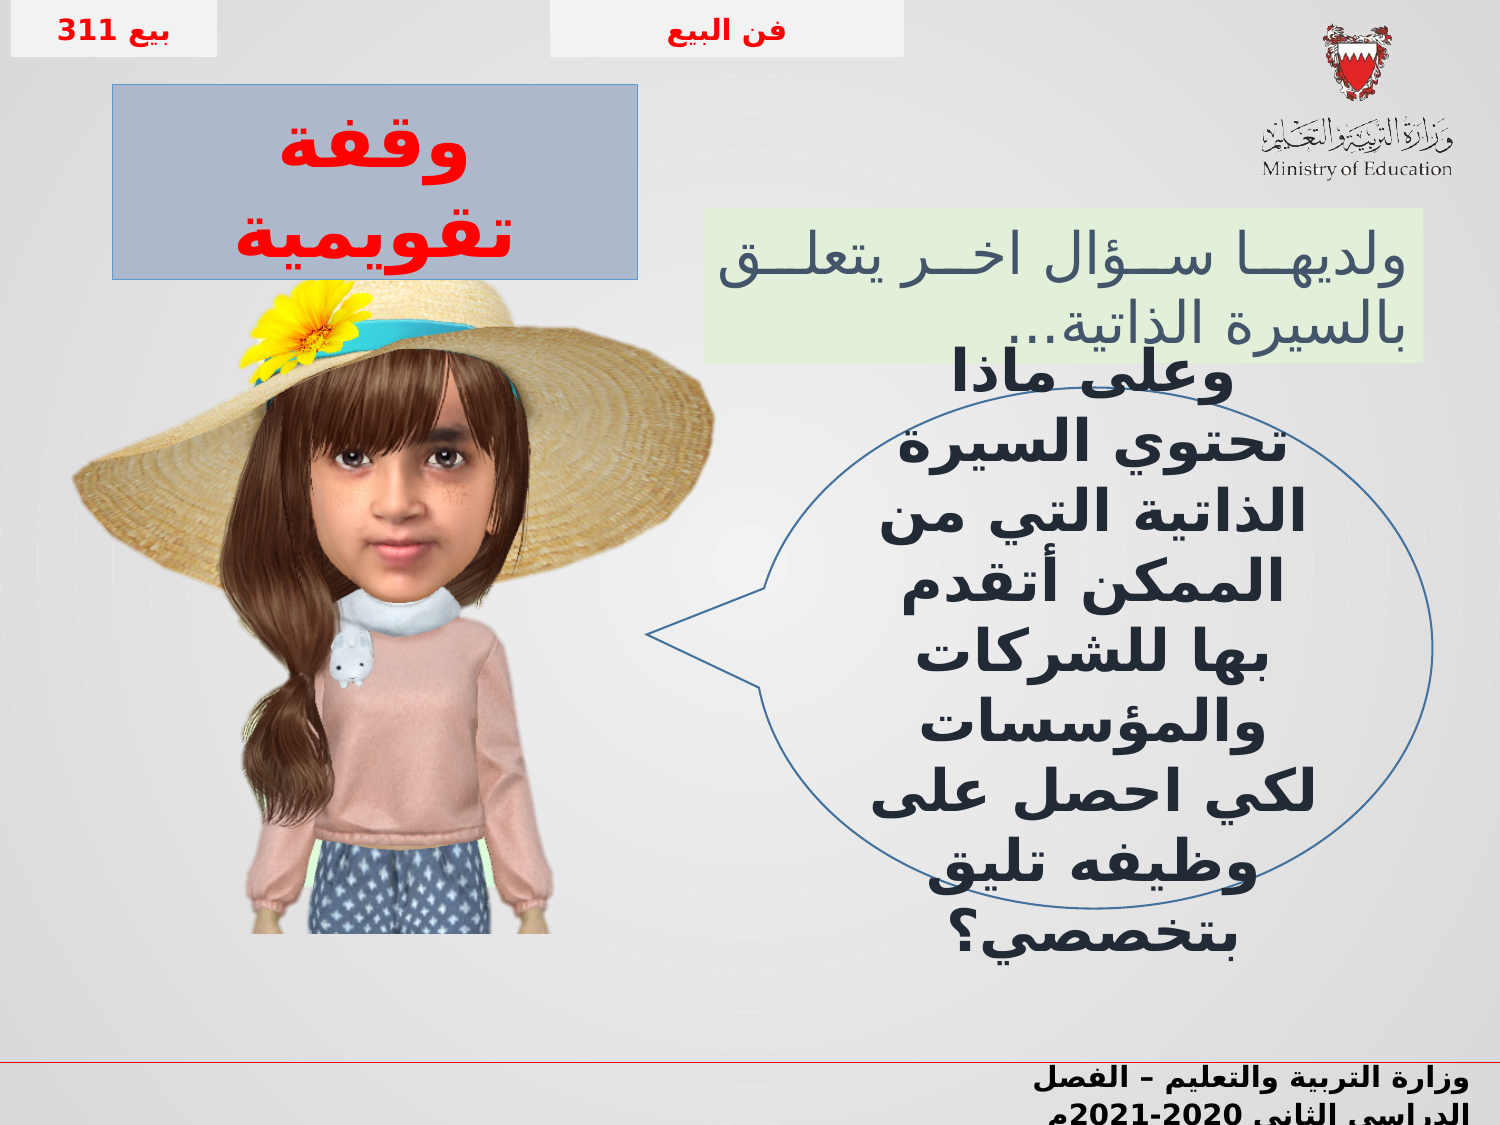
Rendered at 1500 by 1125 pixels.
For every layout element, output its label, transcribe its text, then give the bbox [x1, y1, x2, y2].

text_box وقفة تقويمية [112, 84, 638, 199]
text_box وزارة التربية والتعليم – الفصل الدراسي الثاني 2020-2021م [924, 1063, 1486, 1125]
text_box فن البيع [549, 0, 905, 58]
text_box بيع 311 [10, 0, 218, 58]
text_box وعلى ماذا تحتوي السيرة الذاتية التي من الممكن أتقدم بها للشركات والمؤسسات لكي احصل على وظيفه تليق بتخصصي؟ [743, 386, 1434, 910]
text_box ولديها سؤال اخر يتعلق بالسيرة الذاتية... [743, 208, 1424, 364]
picture [1224, 0, 1495, 209]
picture [37, 199, 743, 934]
